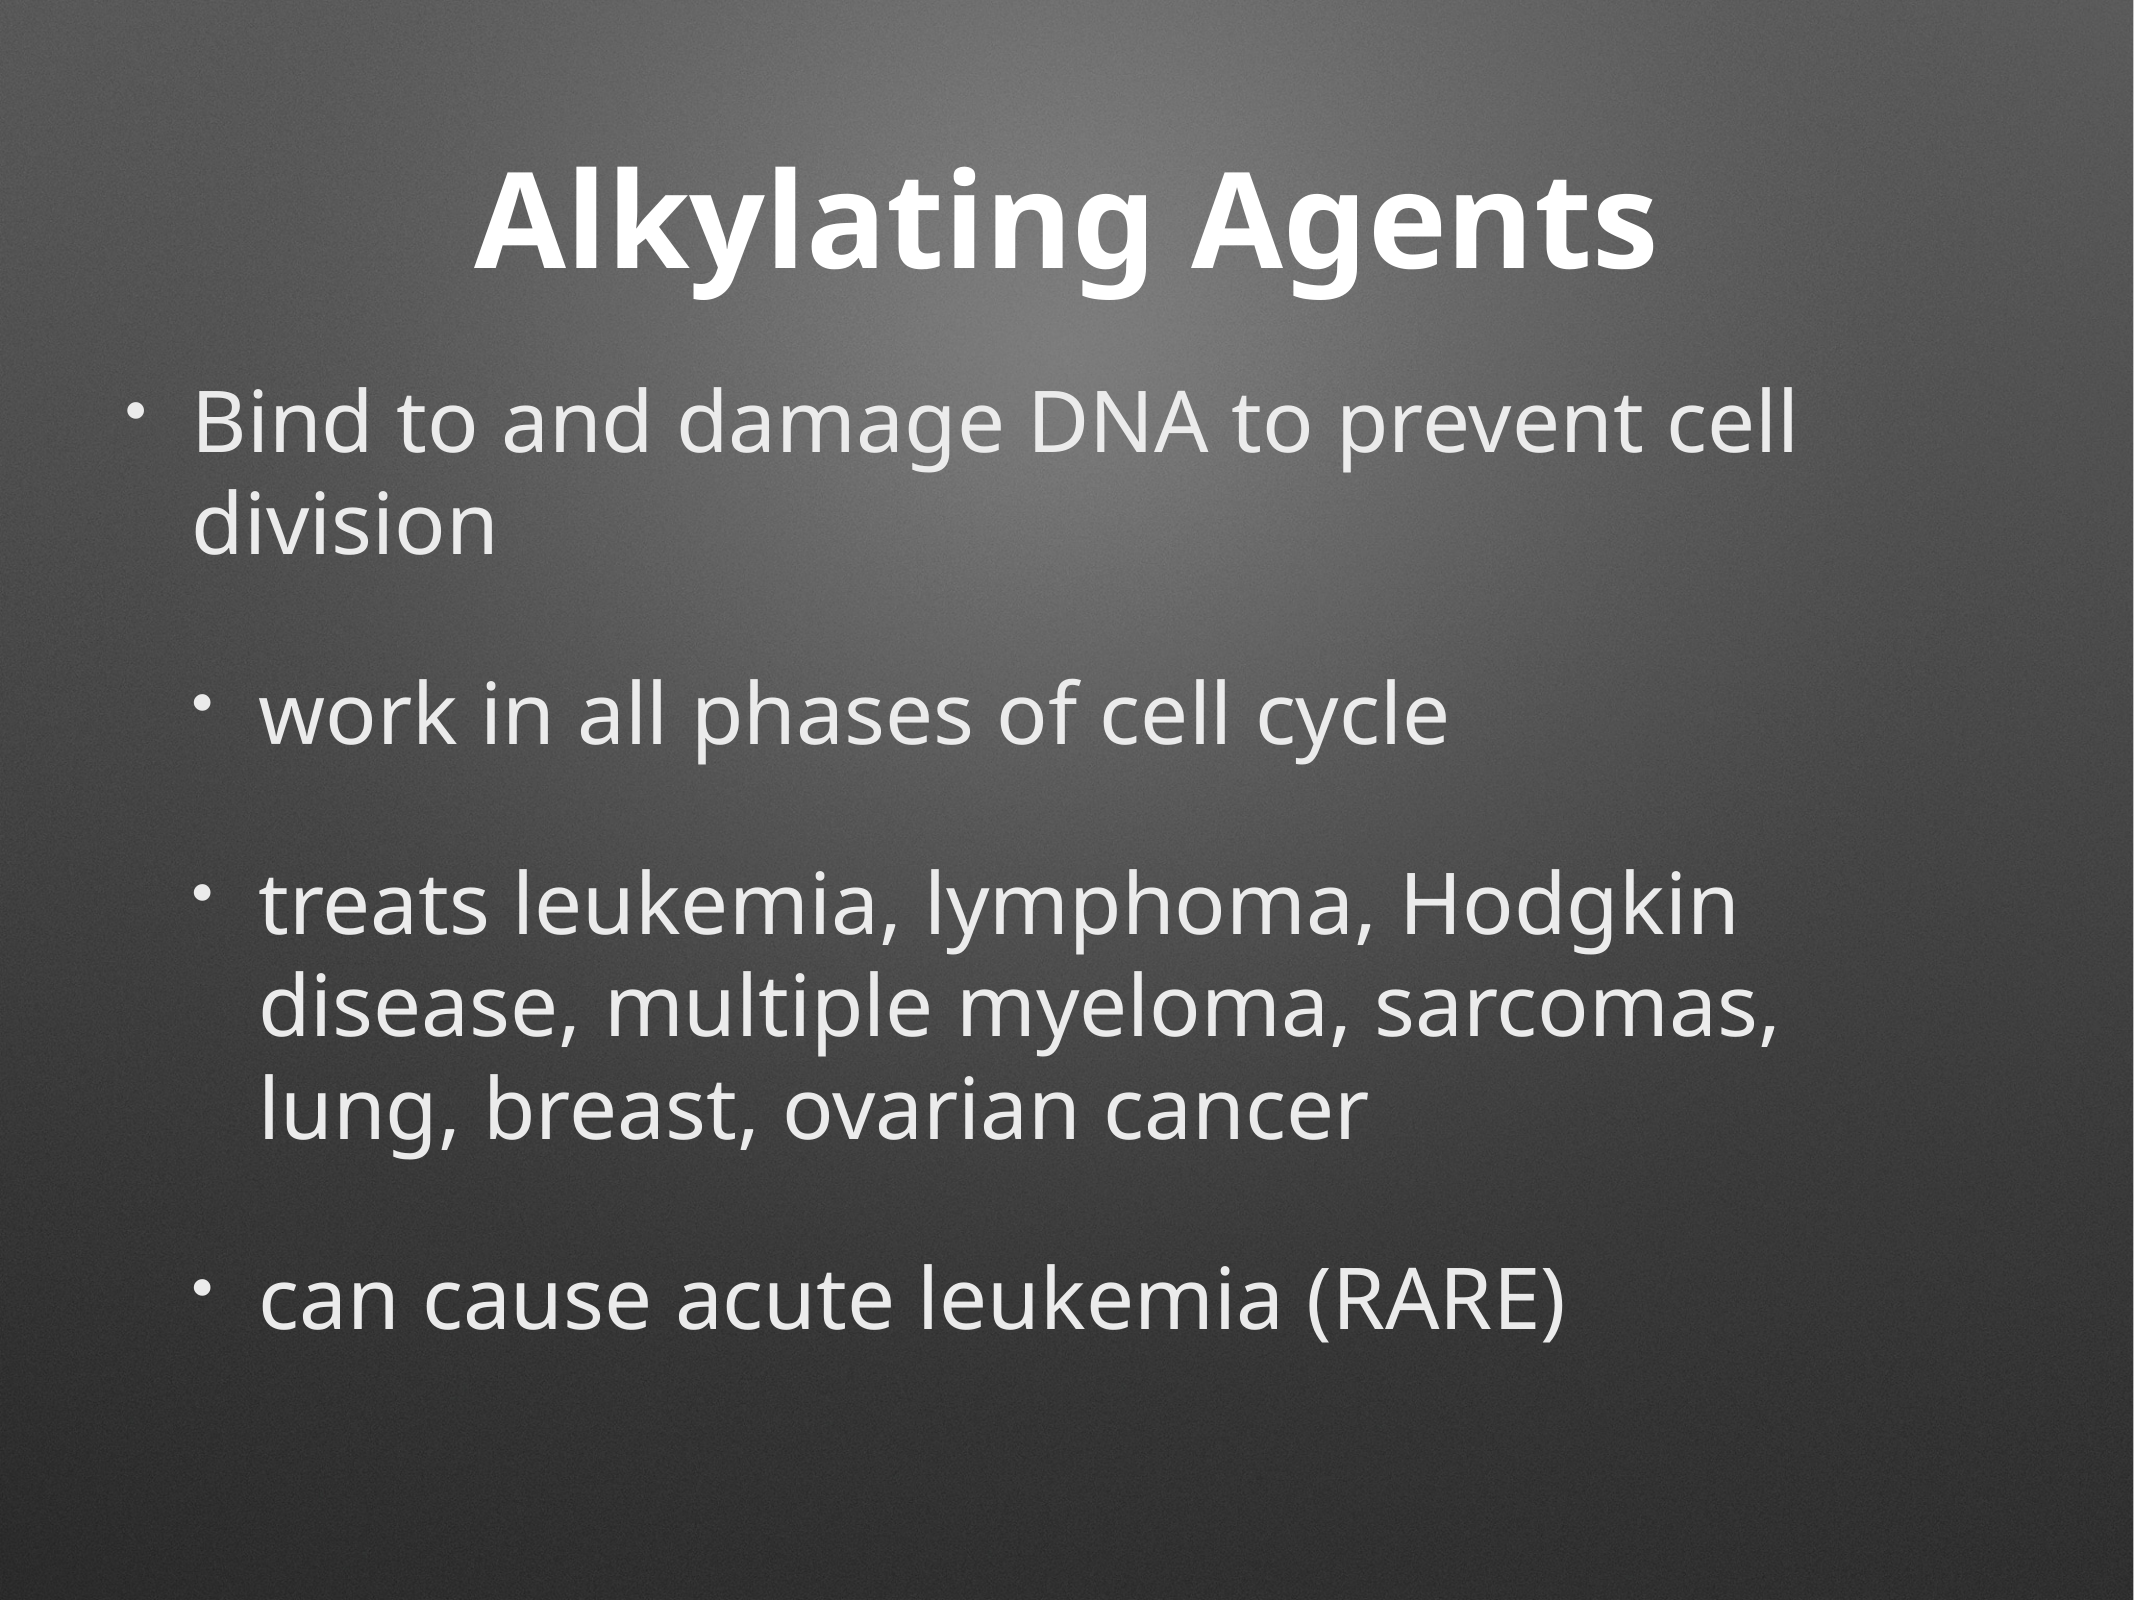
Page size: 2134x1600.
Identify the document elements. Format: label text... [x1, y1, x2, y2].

list Bind to and damage DNA to prevent cell division work in all phases of cell cycle treats leukemia, lymphoma, Hodgkin disease, multiple myeloma, sarcomas, lung, breast, ovarian cancer can cause acute leukemia (RARE) [124, 334, 2009, 1379]
title Alkylating Agents [124, 39, 2009, 334]
picture [0, 0, 2134, 1600]
